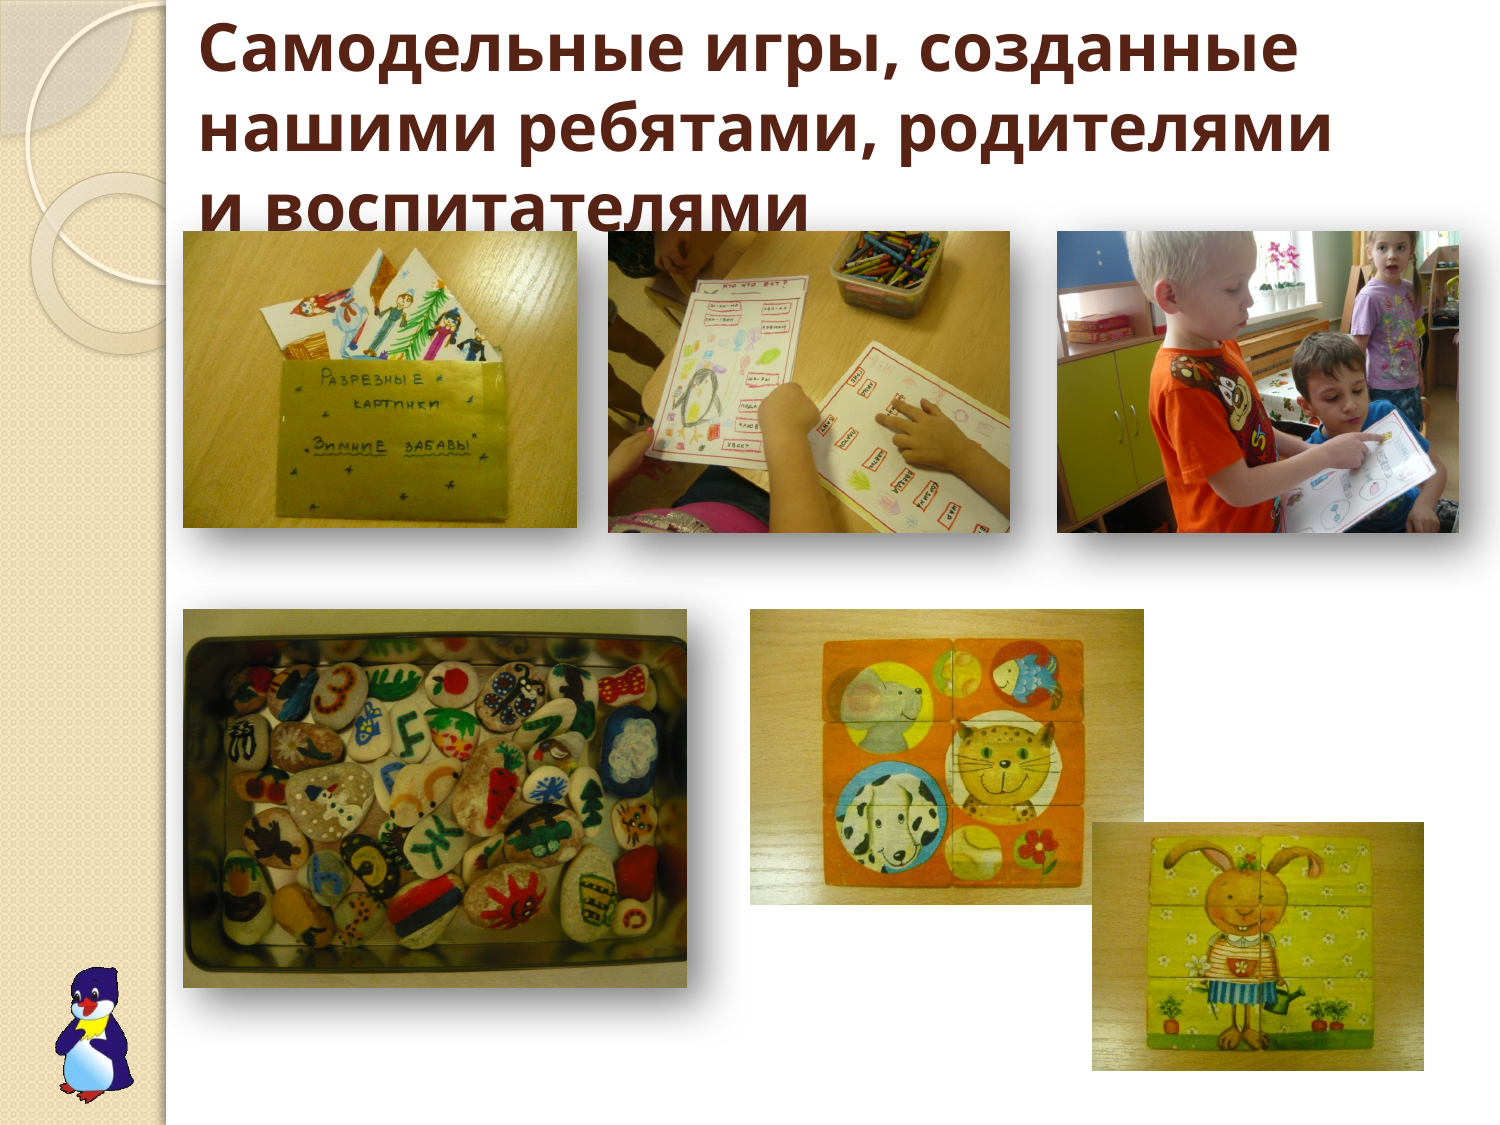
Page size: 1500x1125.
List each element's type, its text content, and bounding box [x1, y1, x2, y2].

picture [1056, 231, 1459, 534]
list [182, 231, 577, 528]
picture [608, 231, 1011, 534]
title Самодельные игры, созданные нашими ребятами, родителями и воспитателями [183, 31, 1413, 219]
picture [182, 609, 688, 988]
picture [749, 609, 1424, 1071]
picture [52, 963, 136, 1104]
